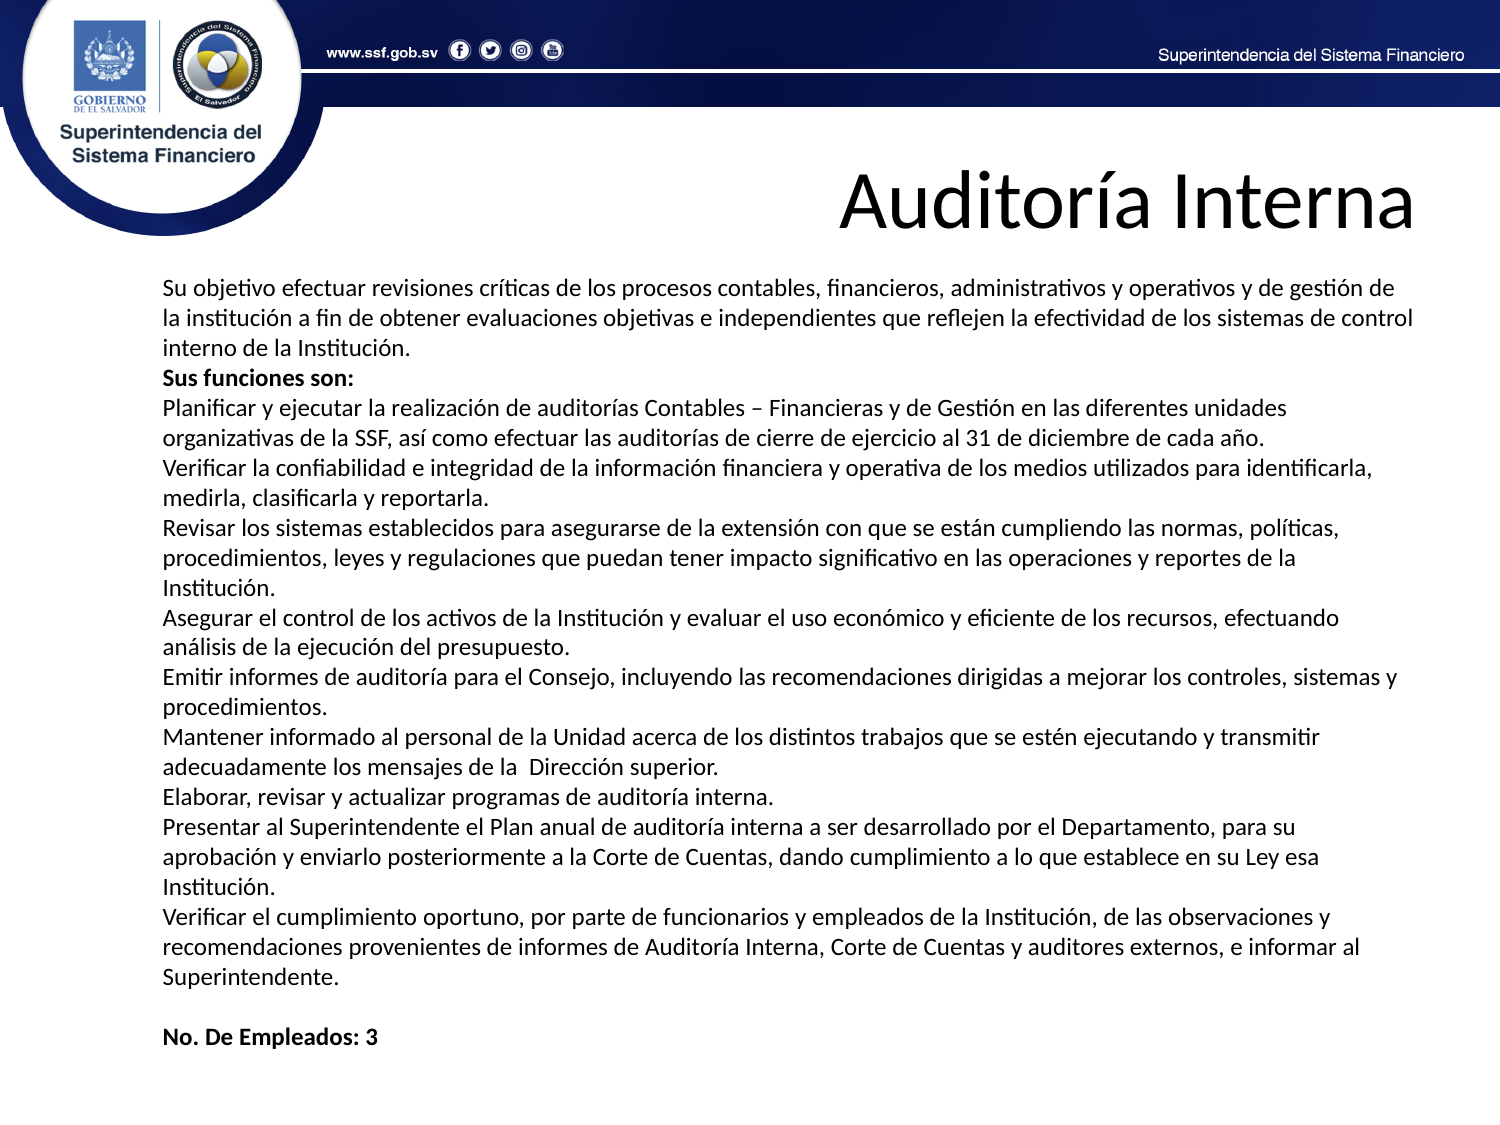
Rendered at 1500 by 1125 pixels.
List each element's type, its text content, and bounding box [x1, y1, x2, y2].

text_box Auditoría Interna [507, 138, 1433, 253]
text_box Su objetivo efectuar revisiones críticas de los procesos contables, financieros, administrativos y operativos y de gestión de la institución a fin de obtener evaluaciones objetivas e independientes que reflejen la efectividad de los sistemas de control interno de la Institución. Sus funciones son: Planificar y ejecutar la realización de auditorías Contables – Financieras y de Gestión en las diferentes unidades organizativas de la SSF, así como efectuar las auditorías de cierre de ejercicio al 31 de diciembre de cada año. Verificar la confiabilidad e integridad de la información financiera y operativa de los medios utilizados para identificarla, medirla, clasificarla y reportarla. Revisar los sistemas establecidos para asegurarse de la extensión con que se están cumpliendo las normas, políticas, procedimientos, leyes y regulaciones que puedan tener impacto significativo en las operaciones y reportes de la Institución. Asegurar el control de los activos de la Institución y evaluar el uso económico y eficiente de los recursos, efectuando análisis de la ejecución del presupuesto. Emitir informes de auditoría para el Consejo, incluyendo las recomendaciones dirigidas a mejorar los controles, sistemas y procedimientos. Mantener informado al personal de la Unidad acerca de los distintos trabajos que se estén ejecutando y transmitir adecuadamente los mensajes de la Dirección superior. Elaborar, revisar y actualizar programas de auditoría interna. Presentar al Superintendente el Plan anual de auditoría interna a ser desarrollado por el Departamento, para su aprobación y enviarlo posteriormente a la Corte de Cuentas, dando cumplimiento a lo que establece en su Ley esa Institución. Verificar el cumplimiento oportuno, por parte de funcionarios y empleados de la Institución, de las observaciones y recomendaciones provenientes de informes de Auditoría Interna, Corte de Cuentas y auditores externos, e informar al Superintendente. No. De Empleados: 3 [147, 291, 1433, 1081]
picture [0, 0, 1500, 1125]
